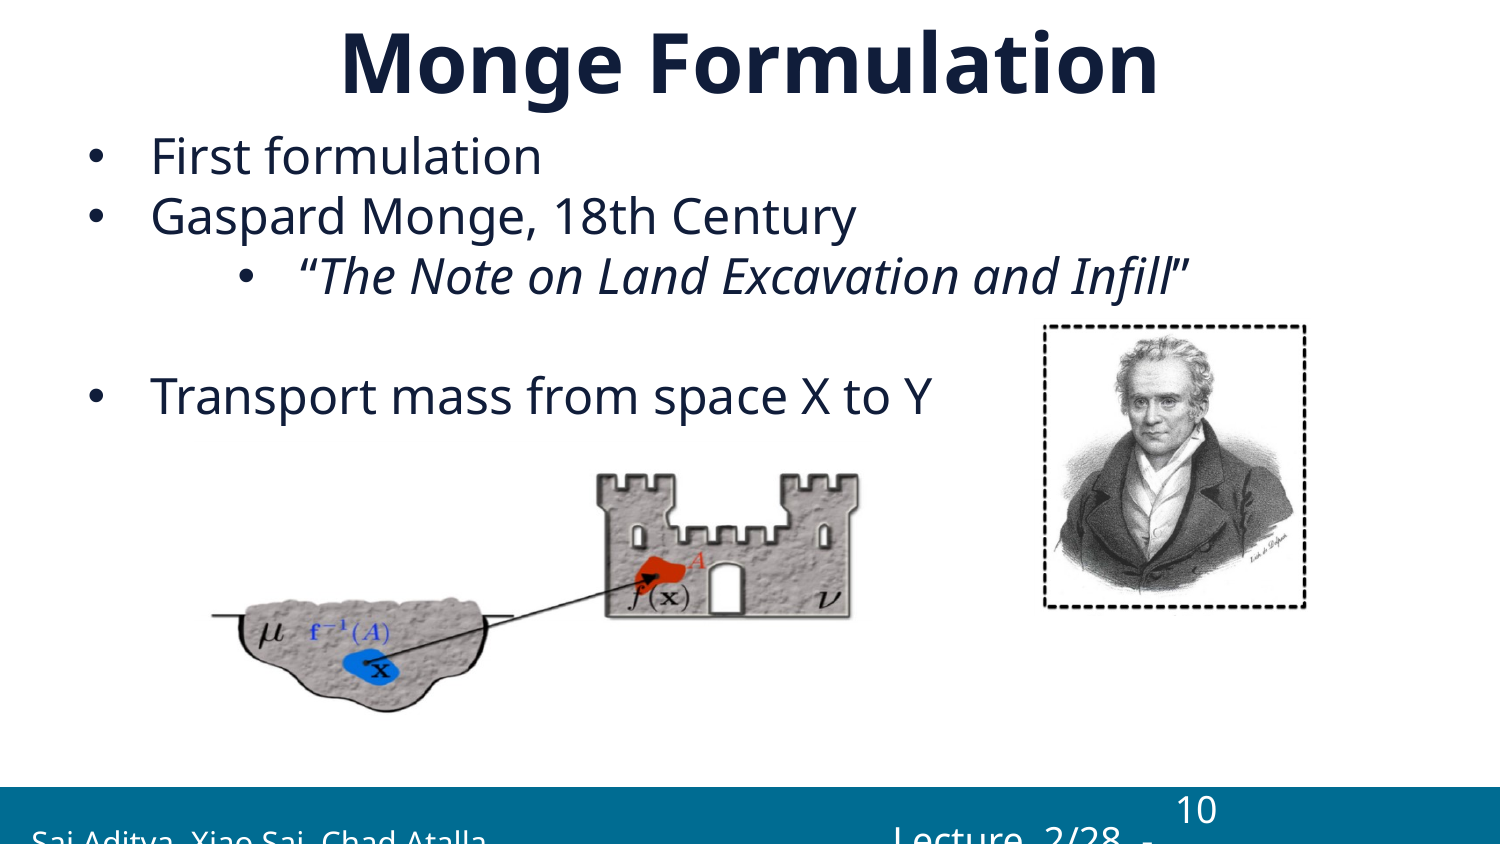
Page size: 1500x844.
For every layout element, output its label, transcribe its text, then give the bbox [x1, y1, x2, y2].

slide_number ‹#› [1156, 787, 1226, 836]
list First formulation Gaspard Monge, 18th Century “The Note on Land Excavation and Infill” Transport mass from space X to Y [75, 124, 1425, 772]
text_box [194, 441, 872, 723]
list Sai Aditya, Xiao Sai, Chad Atalla Lecture 2/28 - [0, 787, 1500, 844]
picture [1033, 317, 1311, 616]
title Monge Formulation [75, 11, 1425, 110]
